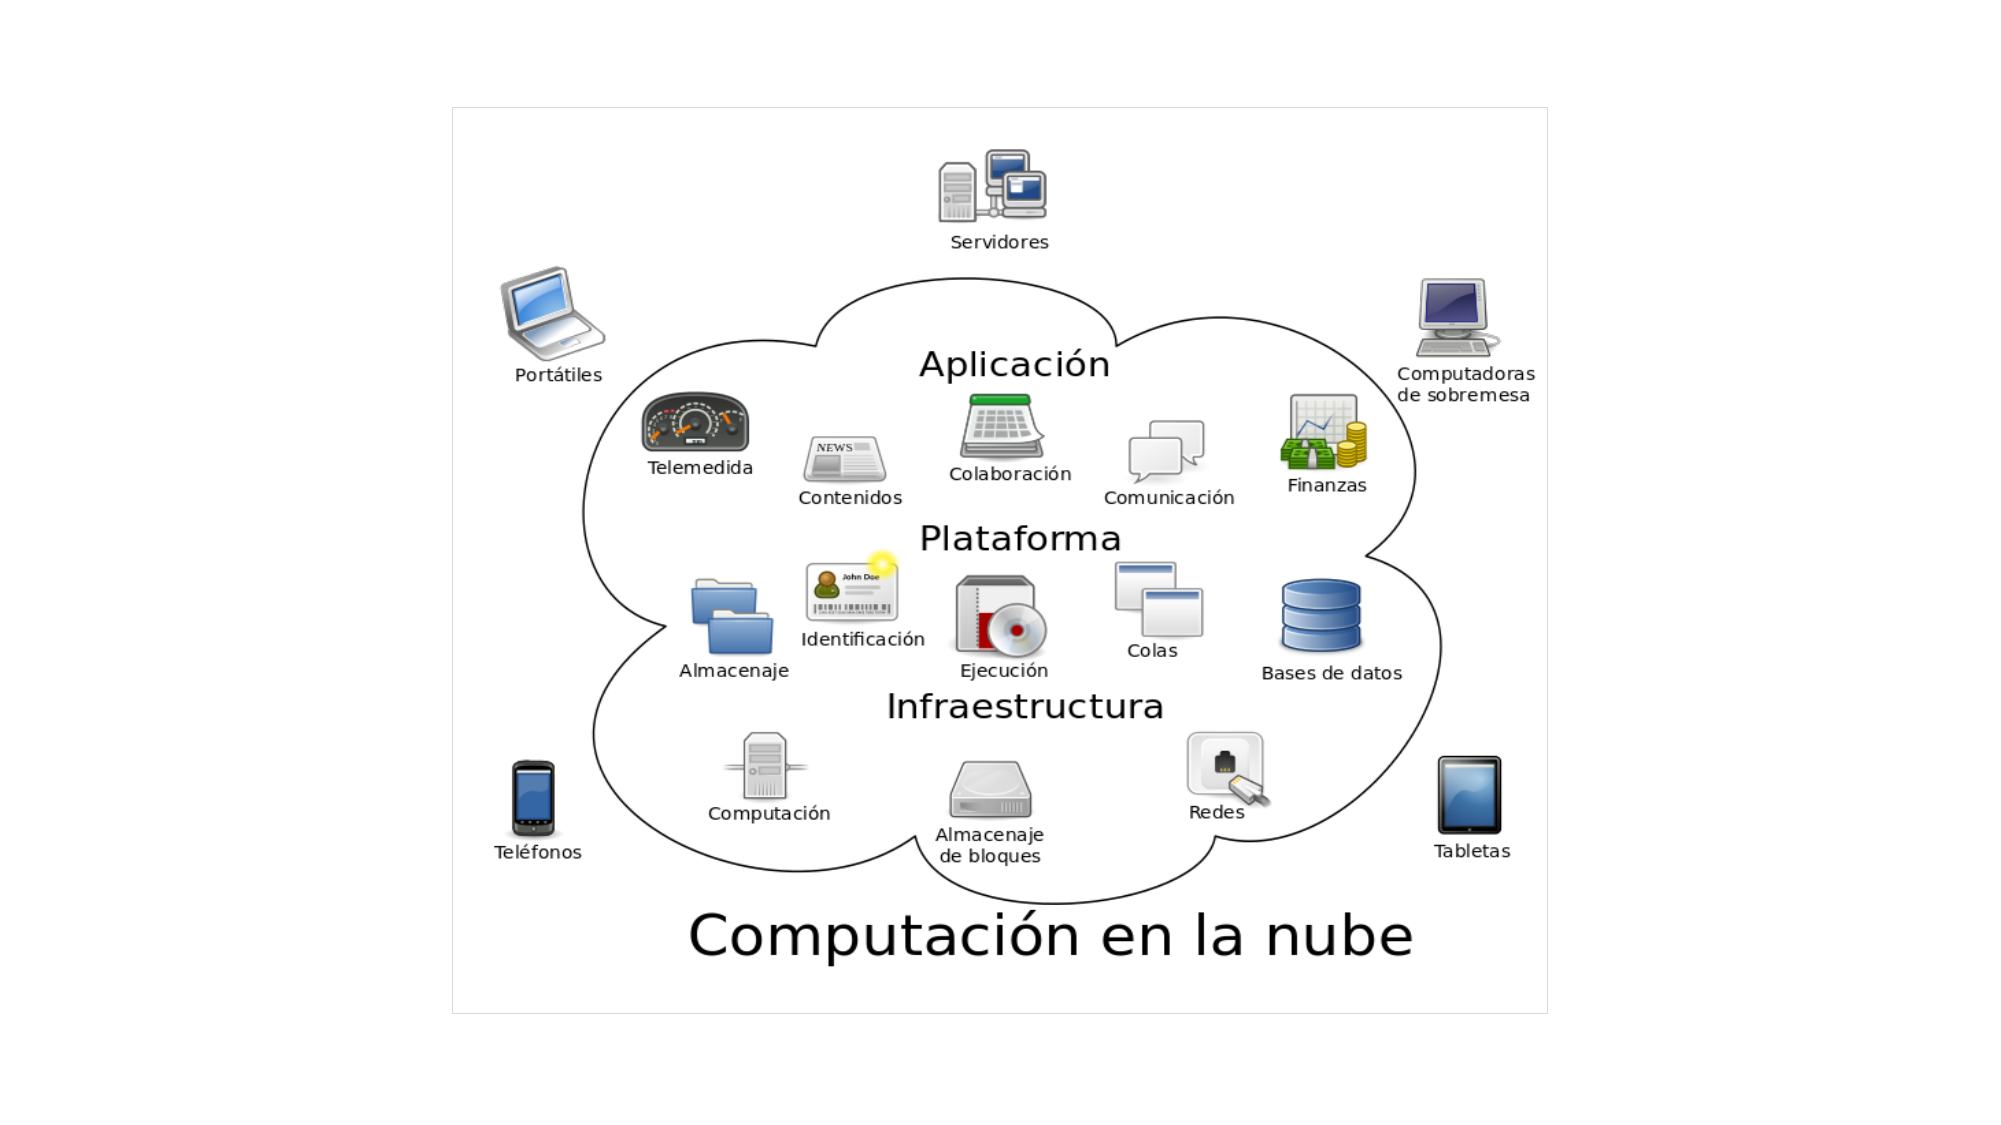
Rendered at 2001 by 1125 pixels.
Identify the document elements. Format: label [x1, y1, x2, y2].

picture [452, 107, 1548, 1014]
